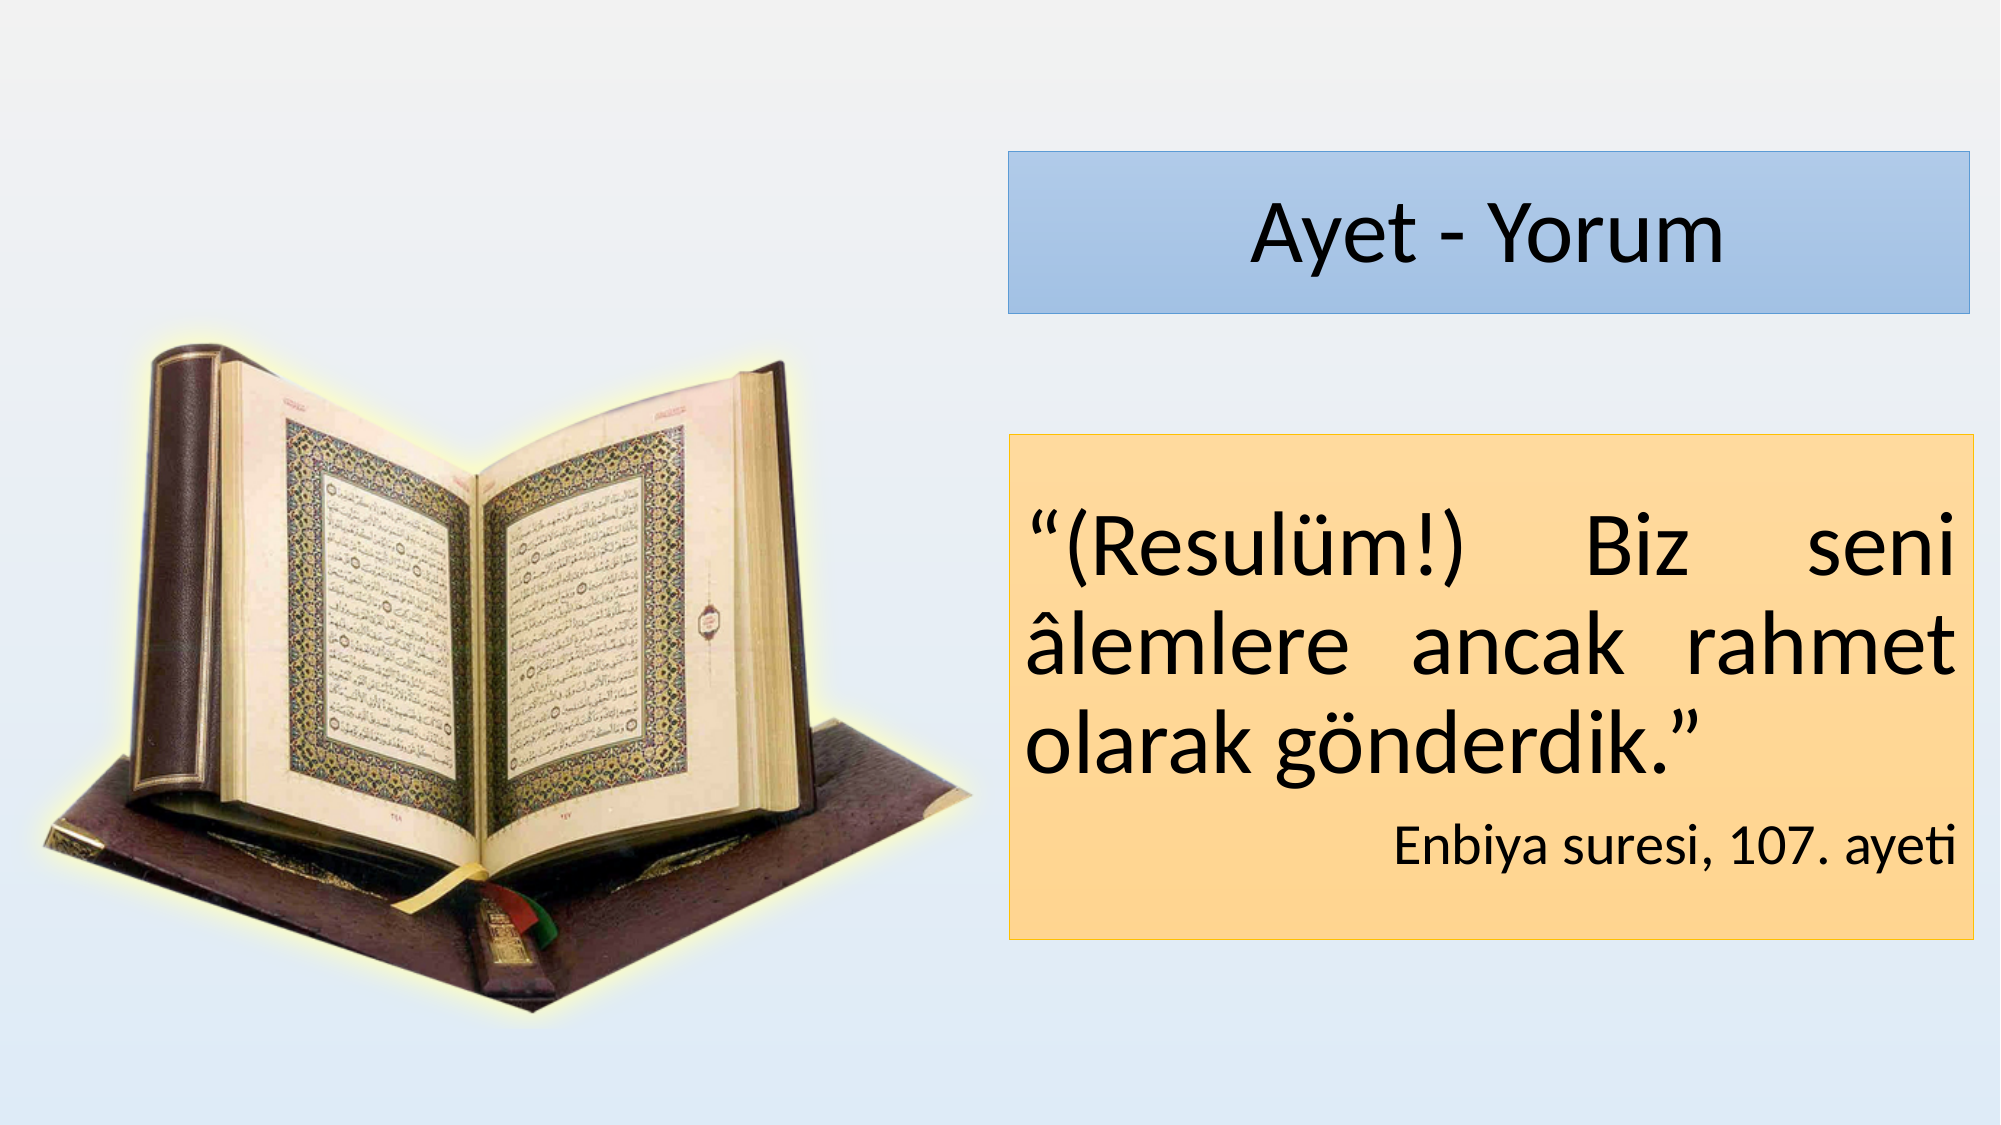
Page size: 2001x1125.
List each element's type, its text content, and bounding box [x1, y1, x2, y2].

list “(Resulüm!) Biz seni âlemlere ancak rahmet olarak gönderdik.” Enbiya suresi, 107. ayeti [1016, 434, 1974, 940]
picture [0, 304, 1016, 1035]
title Ayet - Yorum [1008, 151, 1970, 314]
